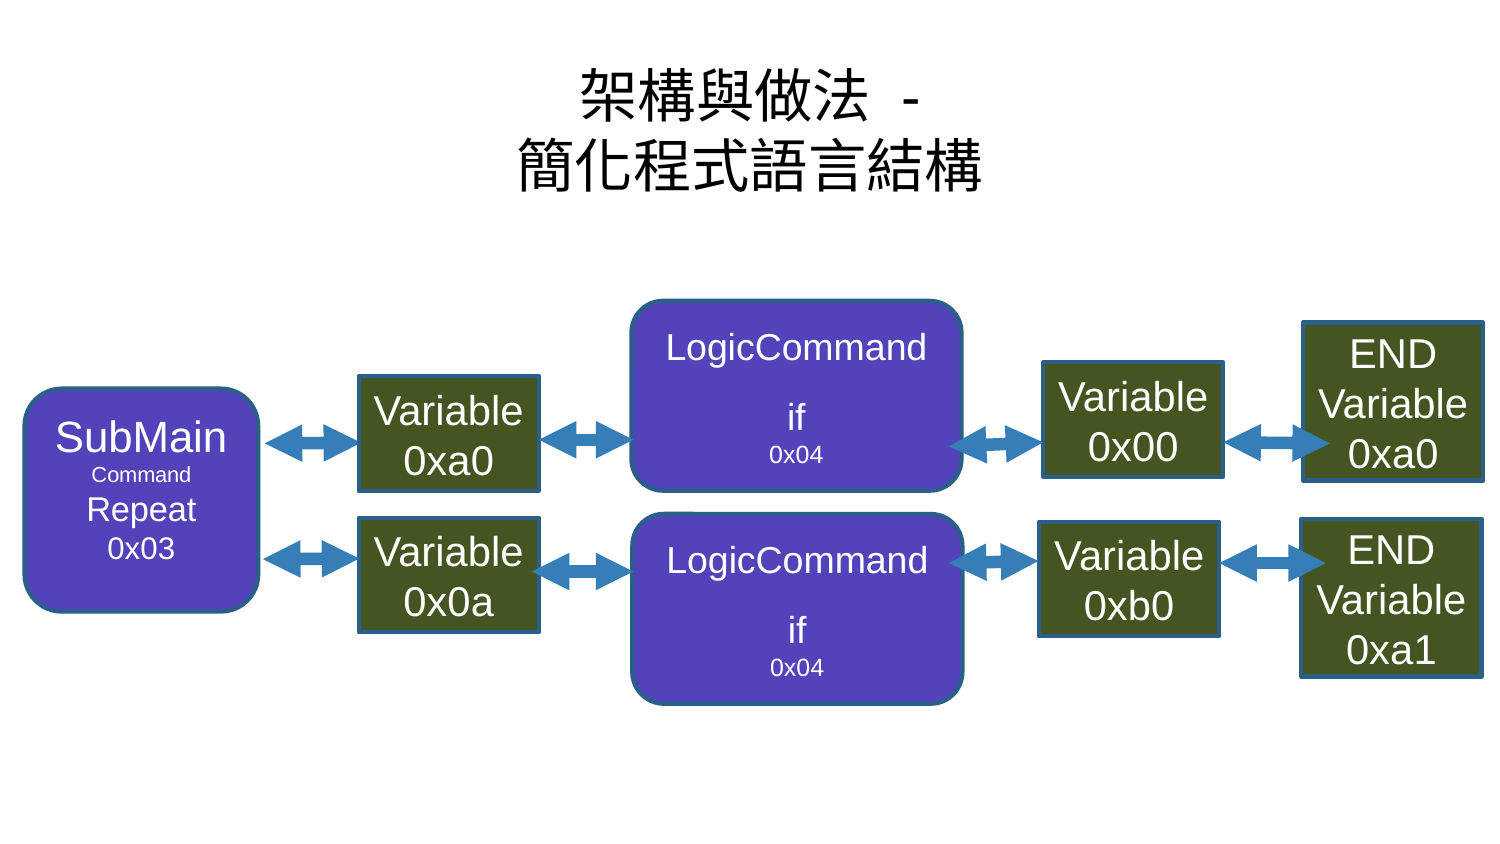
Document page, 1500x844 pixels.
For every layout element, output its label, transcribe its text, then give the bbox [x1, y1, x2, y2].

text_box Variable 0x00 [1041, 360, 1225, 479]
text_box END Variable 0xa0 [1301, 320, 1485, 483]
text_box Variable 0x0a [357, 516, 541, 634]
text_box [948, 560, 1039, 564]
title 架構與做法 - 簡化程式語言結構 [75, 33, 1425, 215]
text_box LogicCommand if 0x04 [629, 298, 964, 493]
text_box Variable 0xb0 [1037, 520, 1221, 638]
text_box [948, 441, 1044, 447]
text_box Variable 0xa0 [357, 374, 541, 493]
text_box SubMain Command Repeat 0x03 [22, 386, 261, 614]
text_box LogicCommand if 0x04 [630, 511, 965, 706]
text_box END Variable 0xa1 [1299, 517, 1484, 679]
